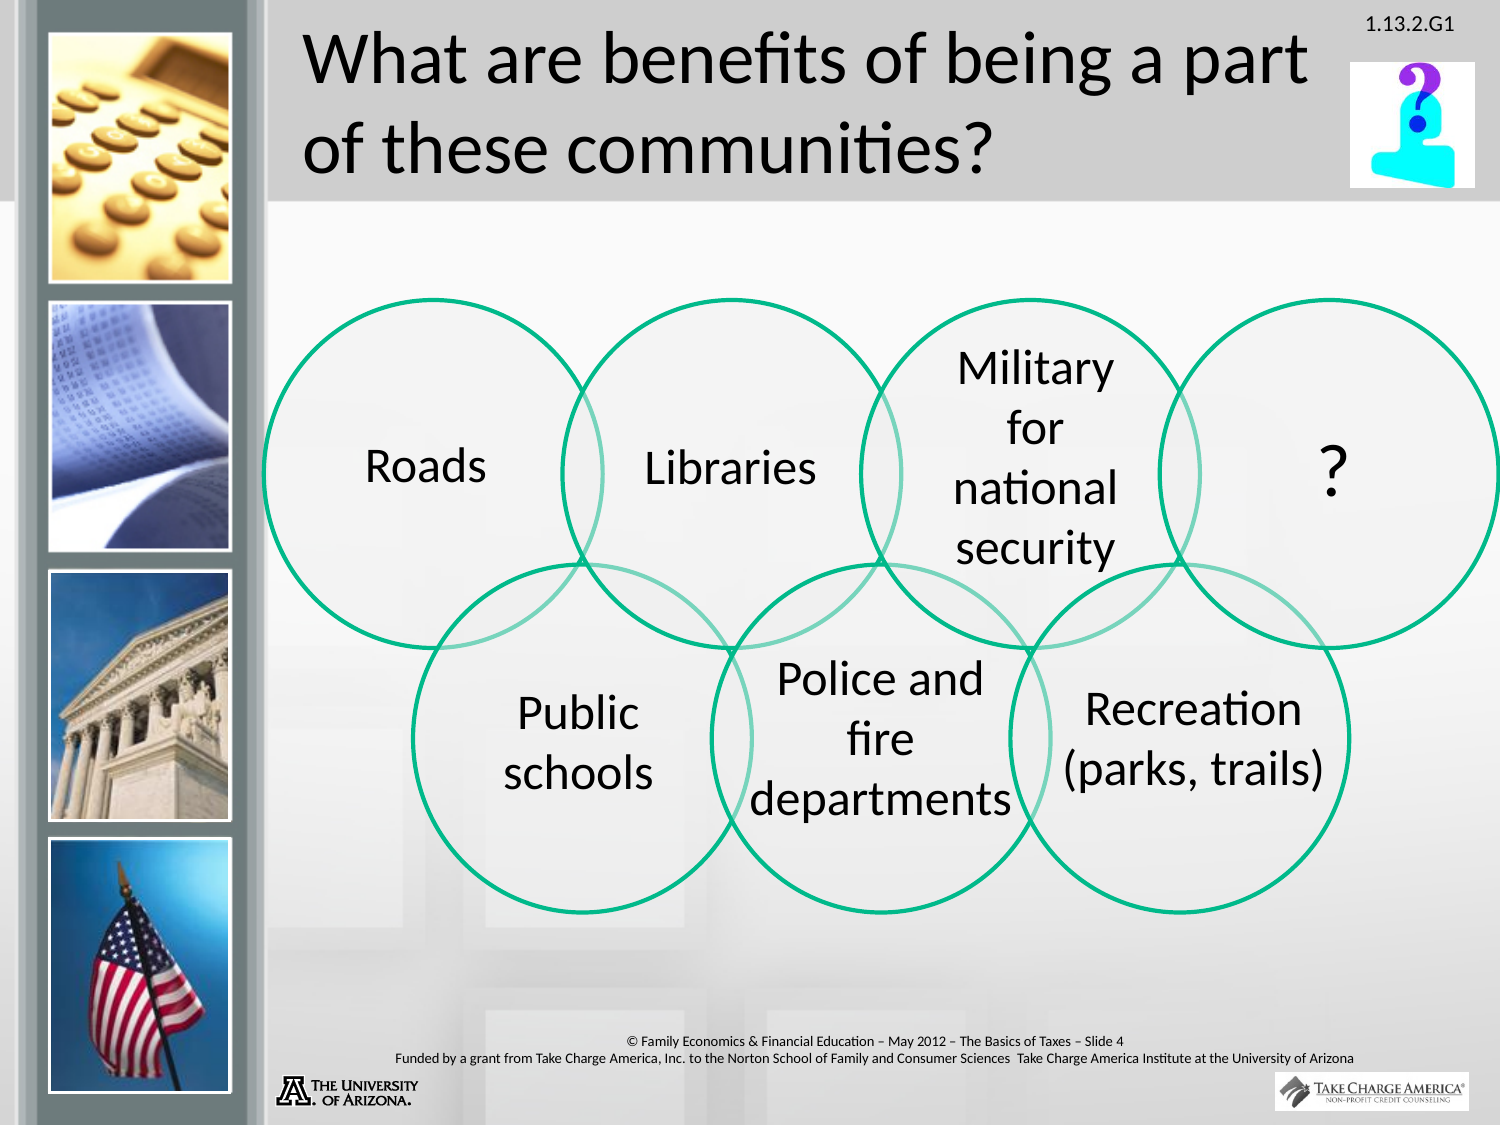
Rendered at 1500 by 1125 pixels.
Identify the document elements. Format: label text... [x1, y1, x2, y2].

picture [0, 0, 1500, 1125]
title What are benefits of being a part of these communities? [287, 5, 1375, 193]
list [287, 199, 1476, 963]
